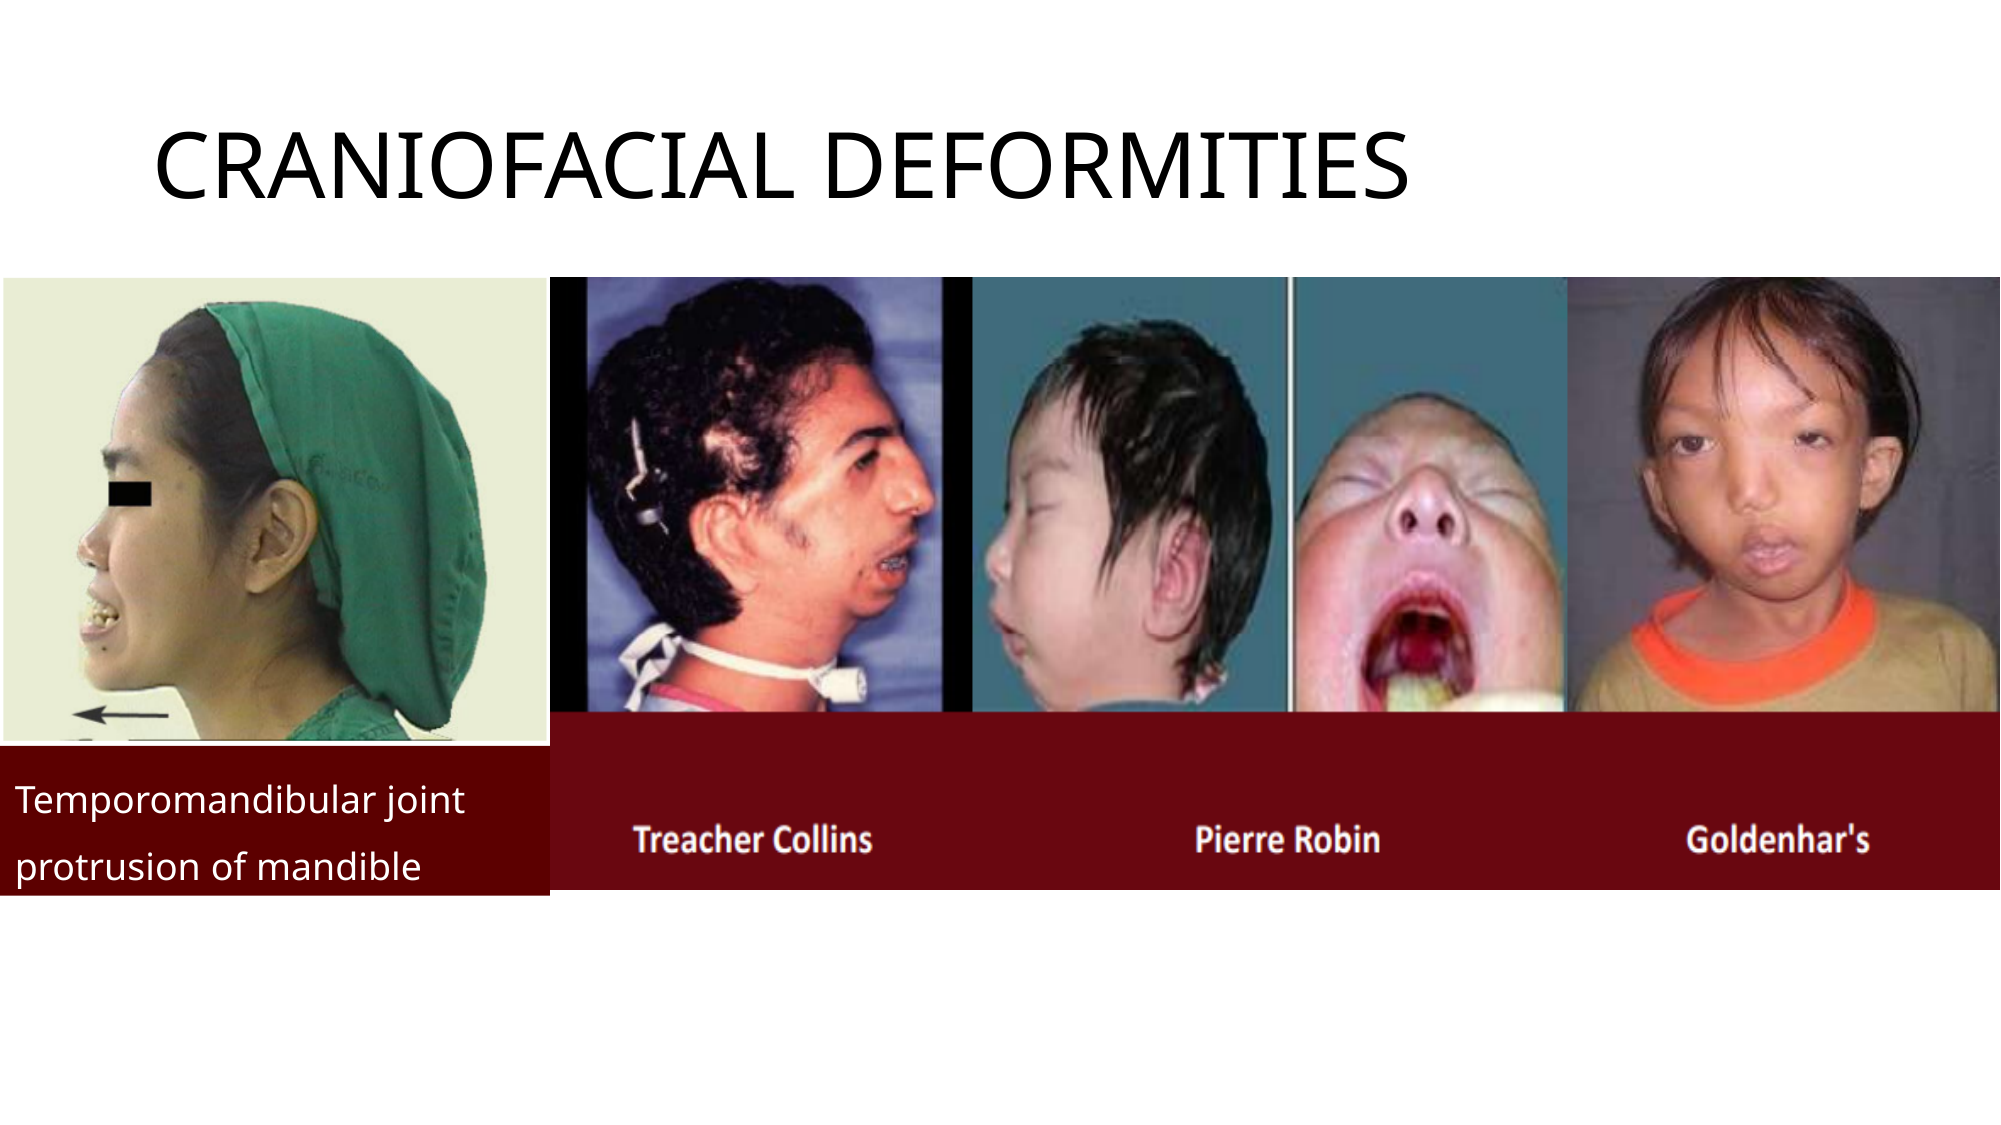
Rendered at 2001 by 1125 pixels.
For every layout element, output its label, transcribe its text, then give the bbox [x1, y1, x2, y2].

text_box Temporomandibular joint protrusion of mandible [0, 746, 550, 896]
picture [0, 273, 550, 746]
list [549, 277, 2000, 890]
title CRANIOFACIAL DEFORMITIES [137, 59, 1863, 277]
